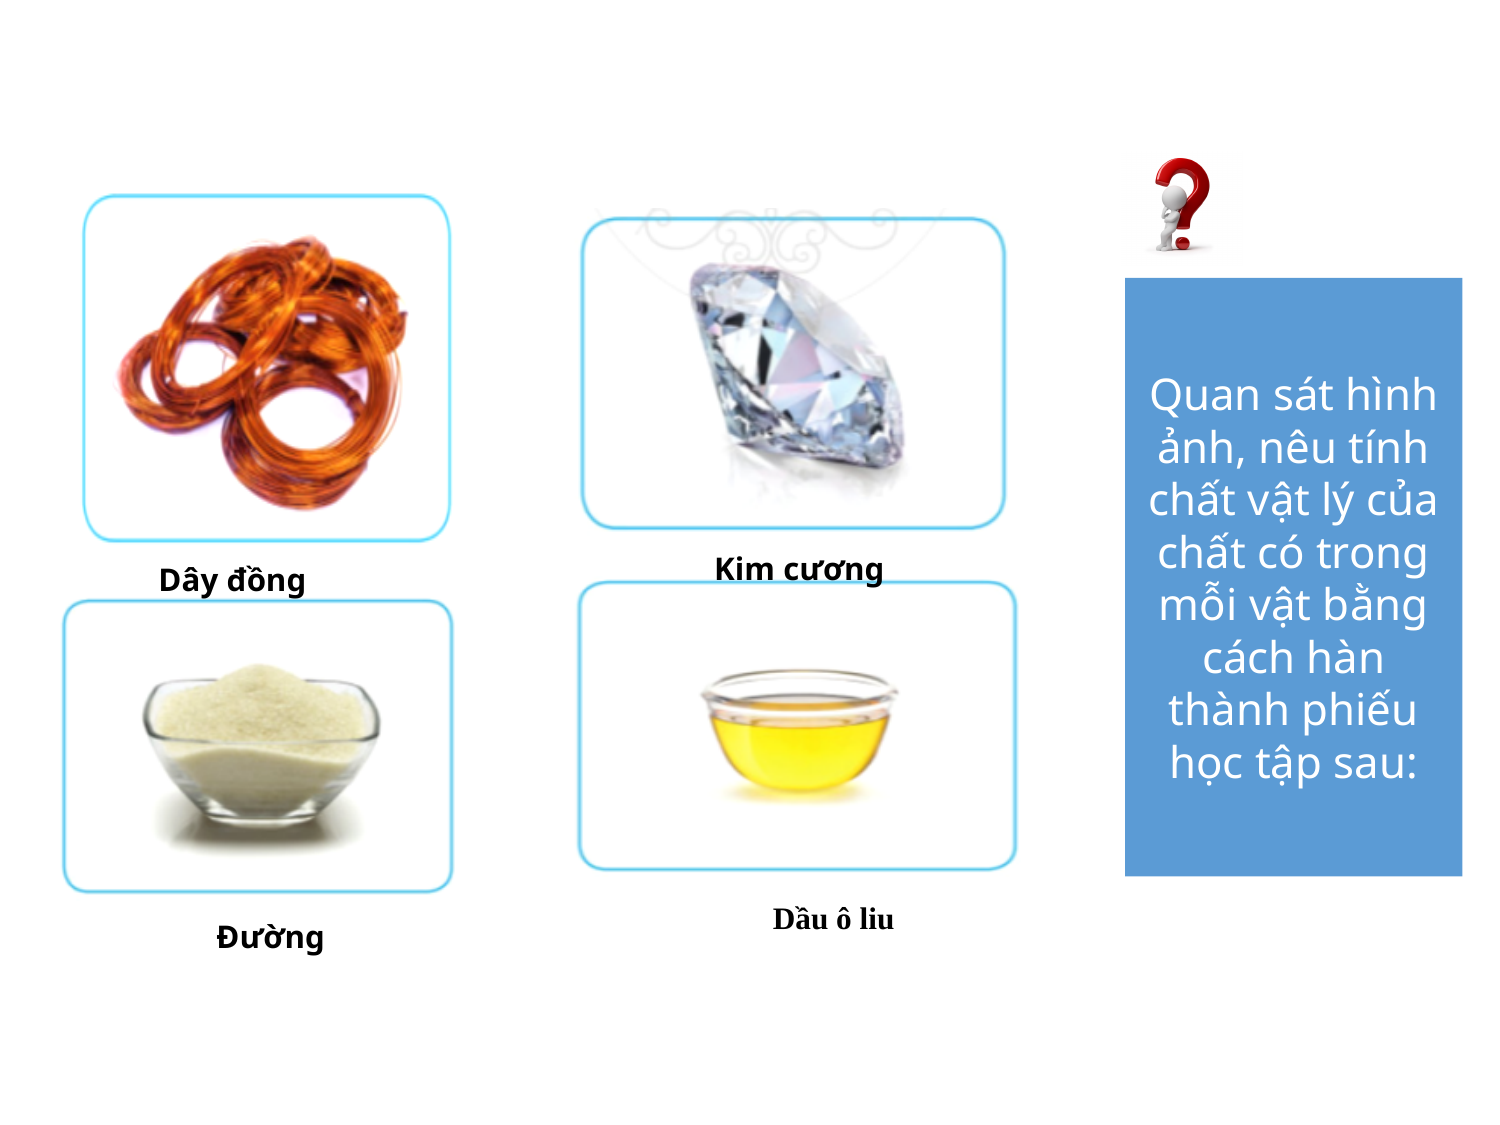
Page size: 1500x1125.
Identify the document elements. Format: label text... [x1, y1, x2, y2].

picture [56, 592, 458, 901]
text_box Dây đồng [143, 553, 349, 592]
text_box Kim cương [699, 541, 957, 575]
text_box Quan sát hình ảnh, nêu tính chất vật lý của chất có trong mỗi vật bằng cách hàn thành phiếu học tập sau: [1124, 277, 1463, 877]
footer Dầu ô liu [580, 894, 1088, 940]
picture [572, 575, 1028, 877]
text_box Đường [201, 910, 346, 963]
picture [572, 208, 1013, 541]
picture [1121, 151, 1243, 266]
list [78, 184, 459, 553]
